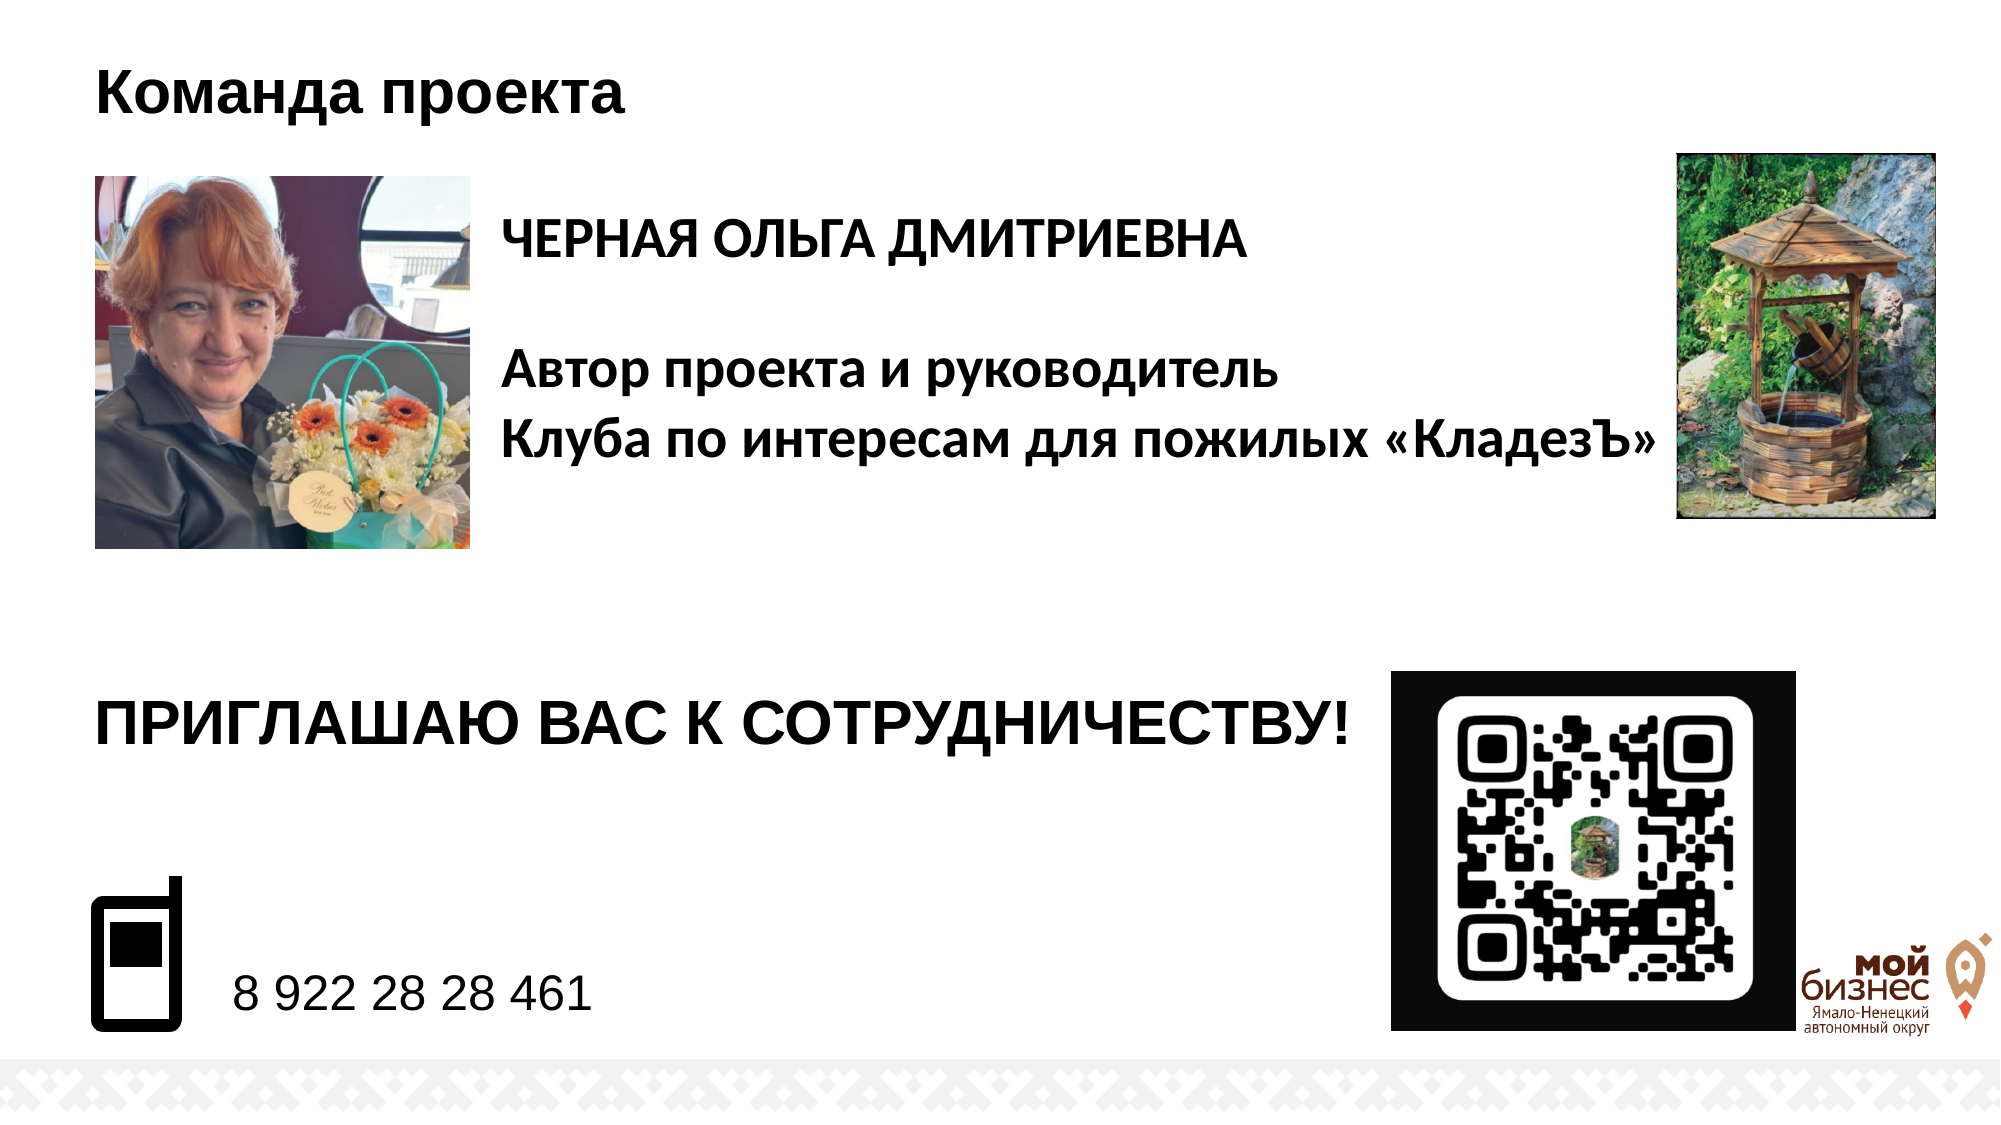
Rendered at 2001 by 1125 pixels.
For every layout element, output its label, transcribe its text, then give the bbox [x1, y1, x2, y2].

picture [95, 176, 470, 549]
text_box Команда проекта [80, 43, 1506, 134]
text_box ЧЕРНАЯ ОЛЬГА ДМИТРИЕВНА Автор проекта и руководитель Клуба по интересам для пожилых «КладезЪ» [486, 191, 1676, 477]
picture [58, 876, 214, 1032]
picture [1676, 153, 1936, 519]
picture [0, 671, 2000, 1124]
text_box ПРИГЛАШАЮ ВАС К СОТРУДНИЧЕСТВУ! [75, 674, 1373, 764]
text_box 8 922 28 28 461 [214, 940, 1014, 1030]
